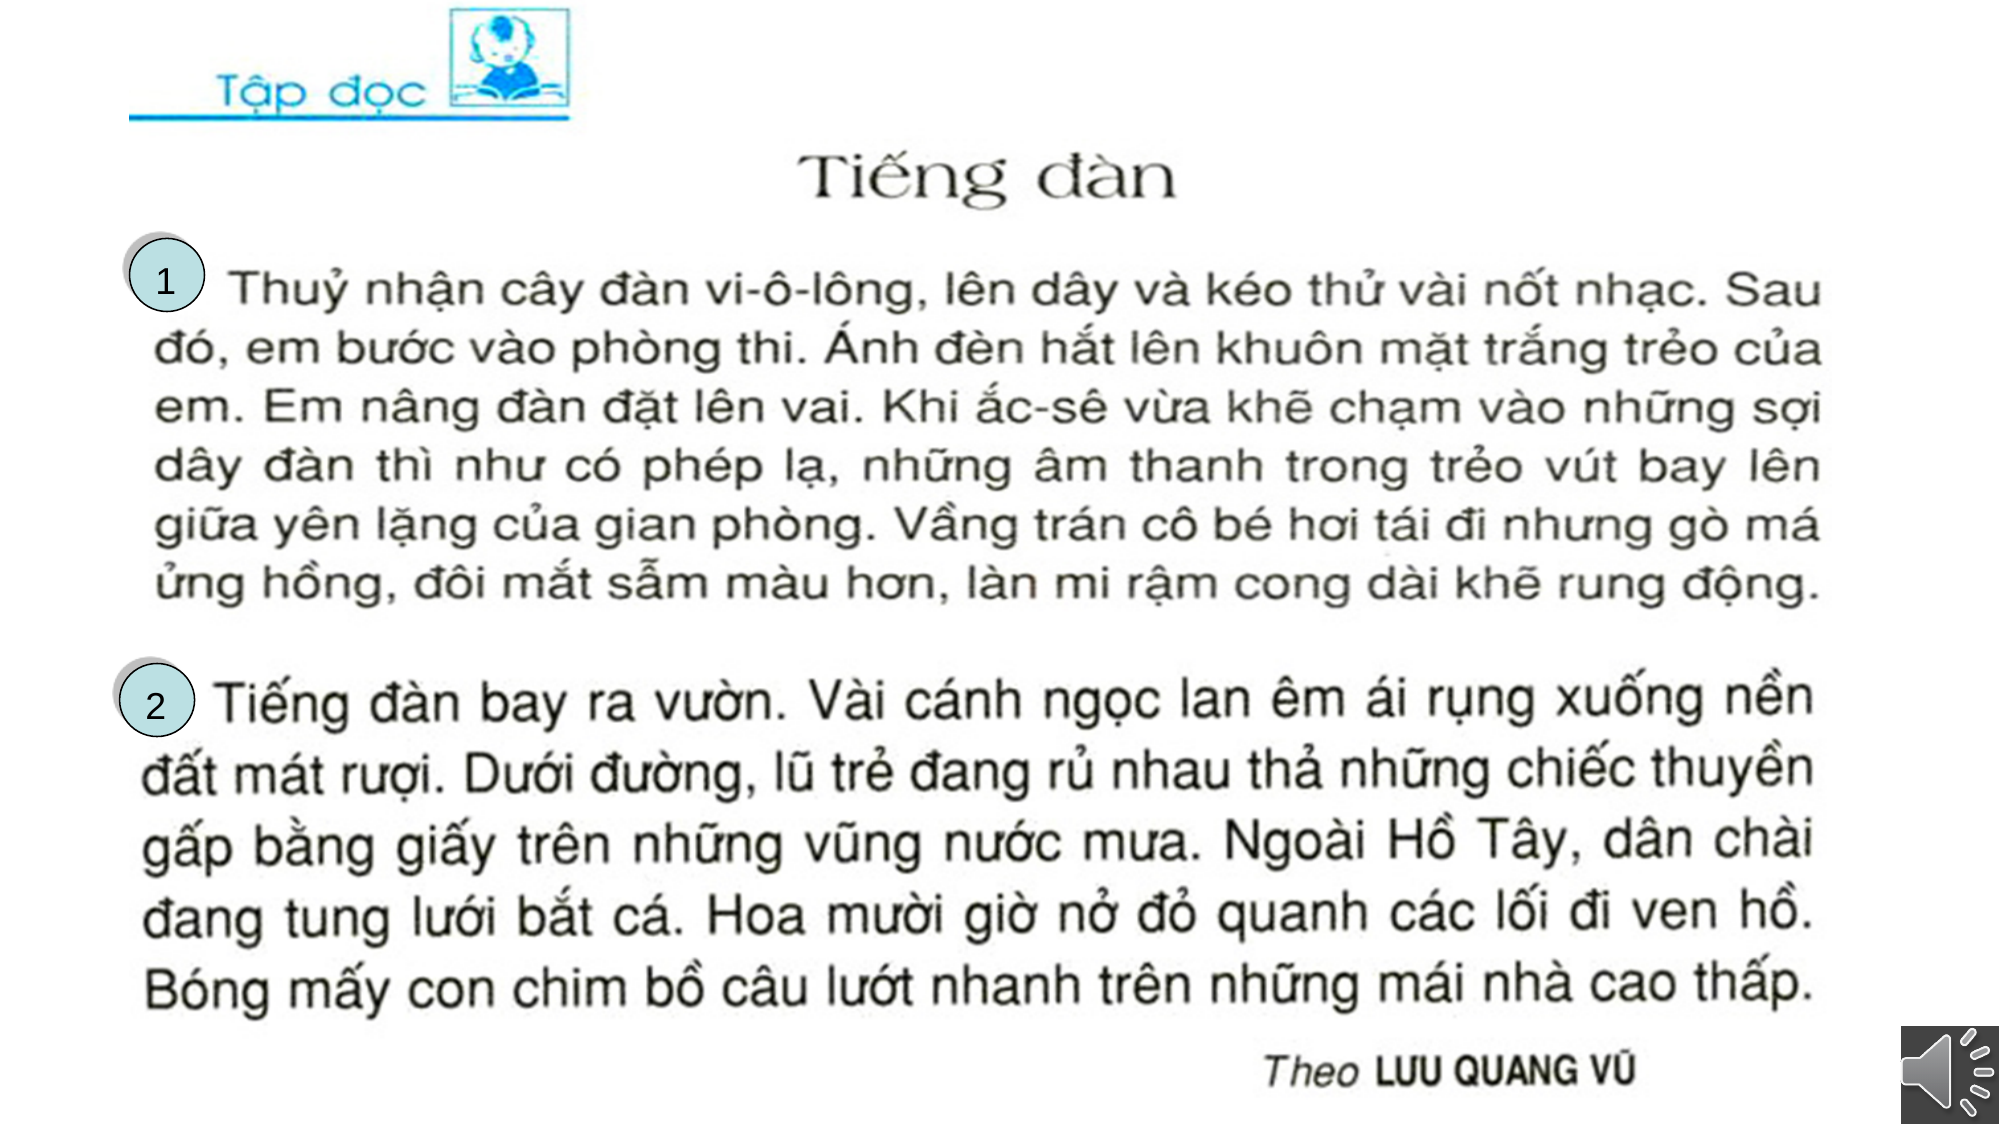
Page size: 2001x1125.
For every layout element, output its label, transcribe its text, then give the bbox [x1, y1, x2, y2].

picture [129, 0, 1832, 1125]
picture [1899, 1024, 2000, 1125]
text_box 2 [119, 675, 129, 725]
